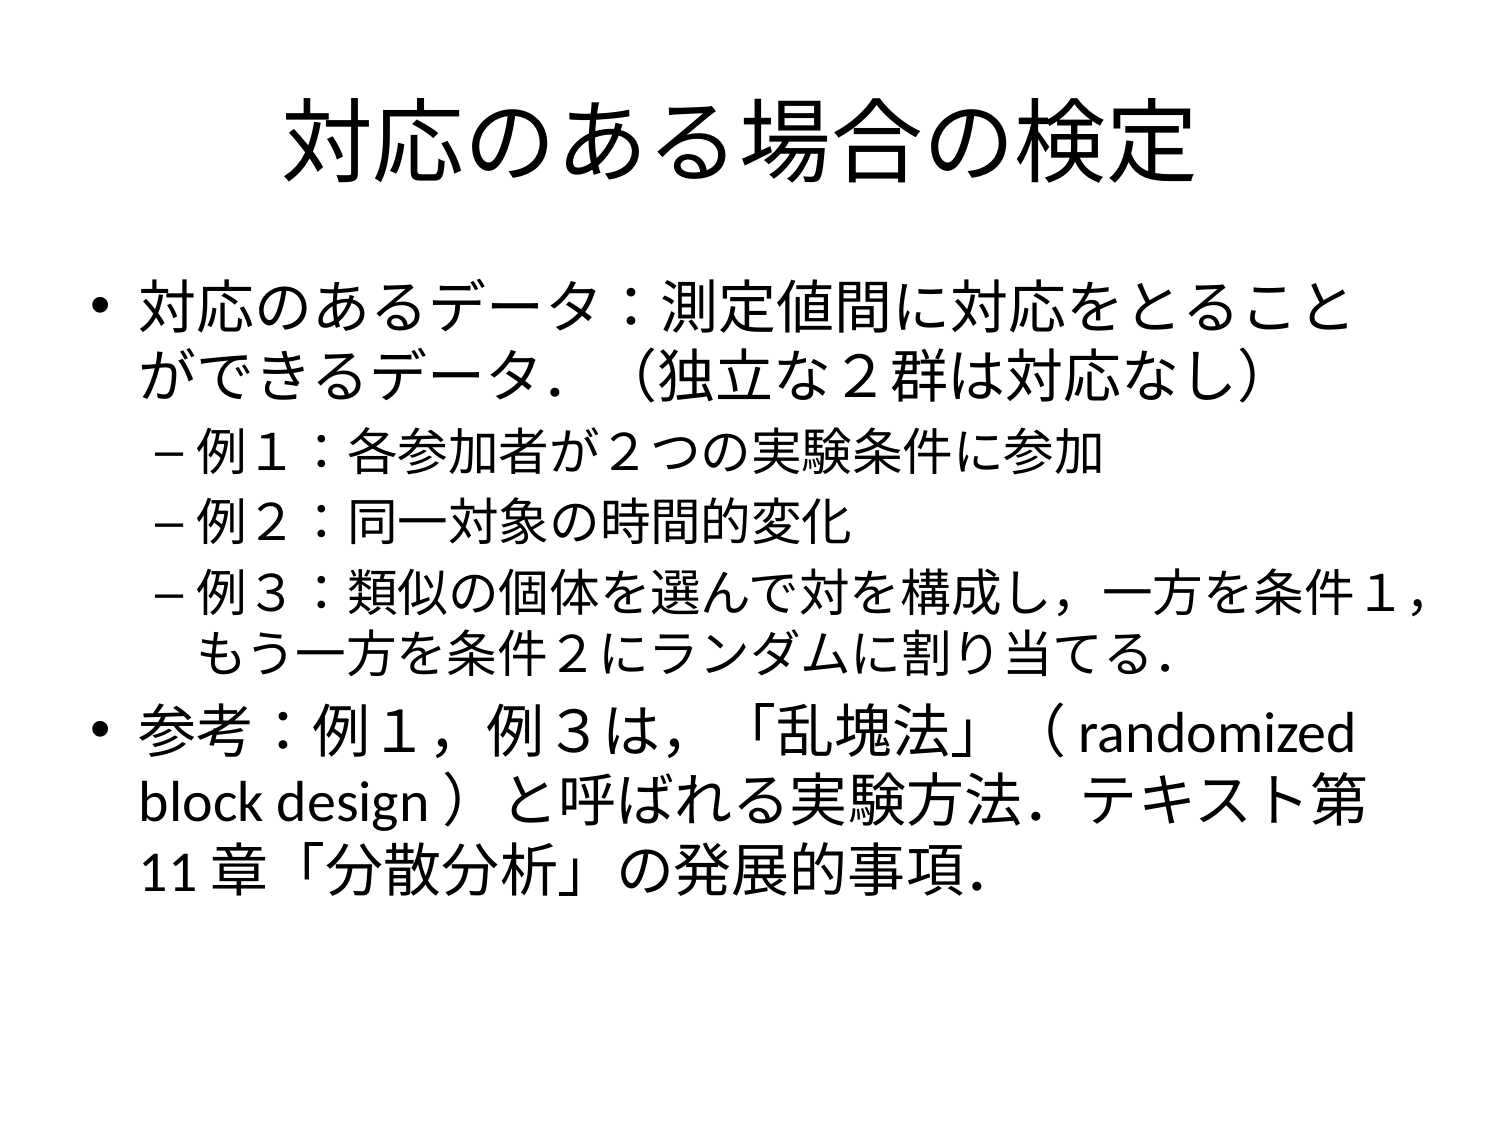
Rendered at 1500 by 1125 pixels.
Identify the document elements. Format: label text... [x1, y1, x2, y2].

list 対応のあるデータ：測定値間に対応をとることができるデータ．（独立な２群は対応なし） 例１：各参加者が２つの実験条件に参加 例２：同一対象の時間的変化 例３：類似の個体を選んで対を構成し，一方を条件１，もう一方を条件２にランダムに割り当てる． 参考：例１，例３は，「乱塊法」（randomized block design）と呼ばれる実験方法．テキスト第11章「分散分析」の発展的事項． [75, 262, 1425, 1005]
title 対応のある場合の検定 [75, 45, 1425, 233]
